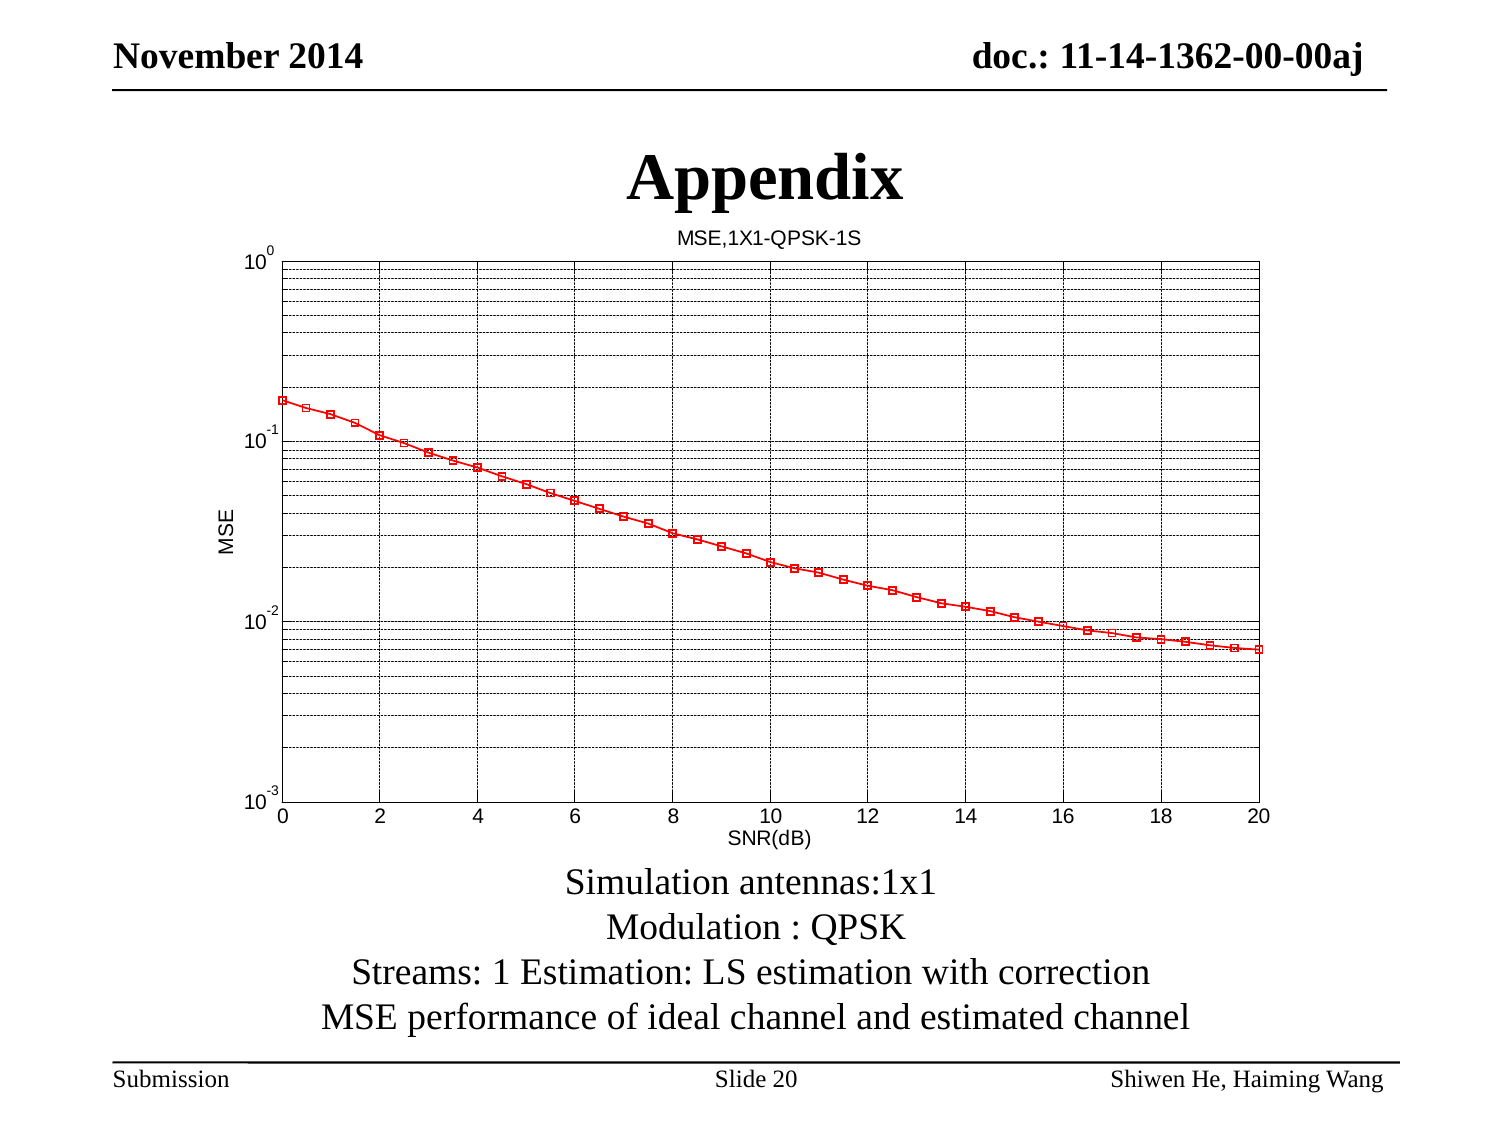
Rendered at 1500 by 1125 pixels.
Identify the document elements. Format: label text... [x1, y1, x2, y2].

text_box Slide 20 [675, 1062, 838, 1093]
text_box Shiwen He, Haiming Wang [1110, 1062, 1384, 1093]
text_box Appendix [127, 125, 1403, 301]
text_box Simulation antennas:1x1 Modulation : QPSK Streams: 1 Estimation: LS estimation with correction MSE performance of ideal channel and estimated channel [118, 849, 1394, 1025]
picture [118, 212, 1380, 876]
